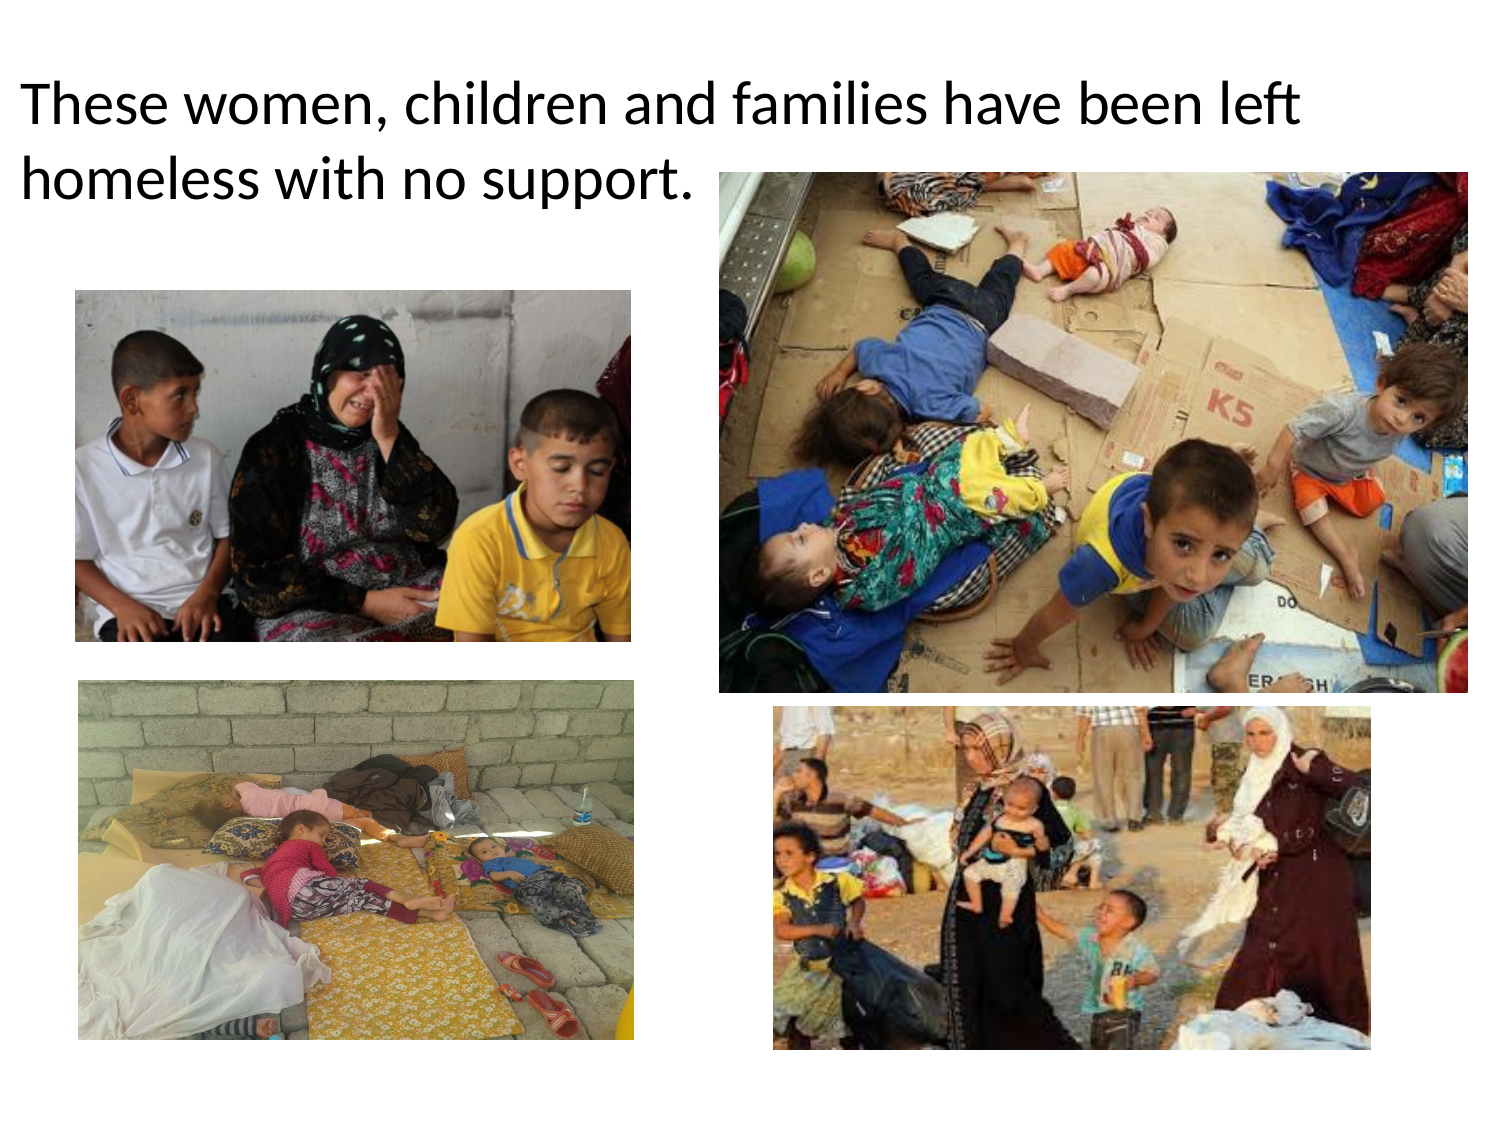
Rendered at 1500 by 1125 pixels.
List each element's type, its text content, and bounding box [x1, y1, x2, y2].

picture [772, 706, 1371, 1050]
picture [719, 172, 1468, 693]
picture [78, 680, 634, 1041]
picture [75, 290, 631, 642]
text_box These women, children and families have been left homeless with no support. [5, 54, 1500, 220]
